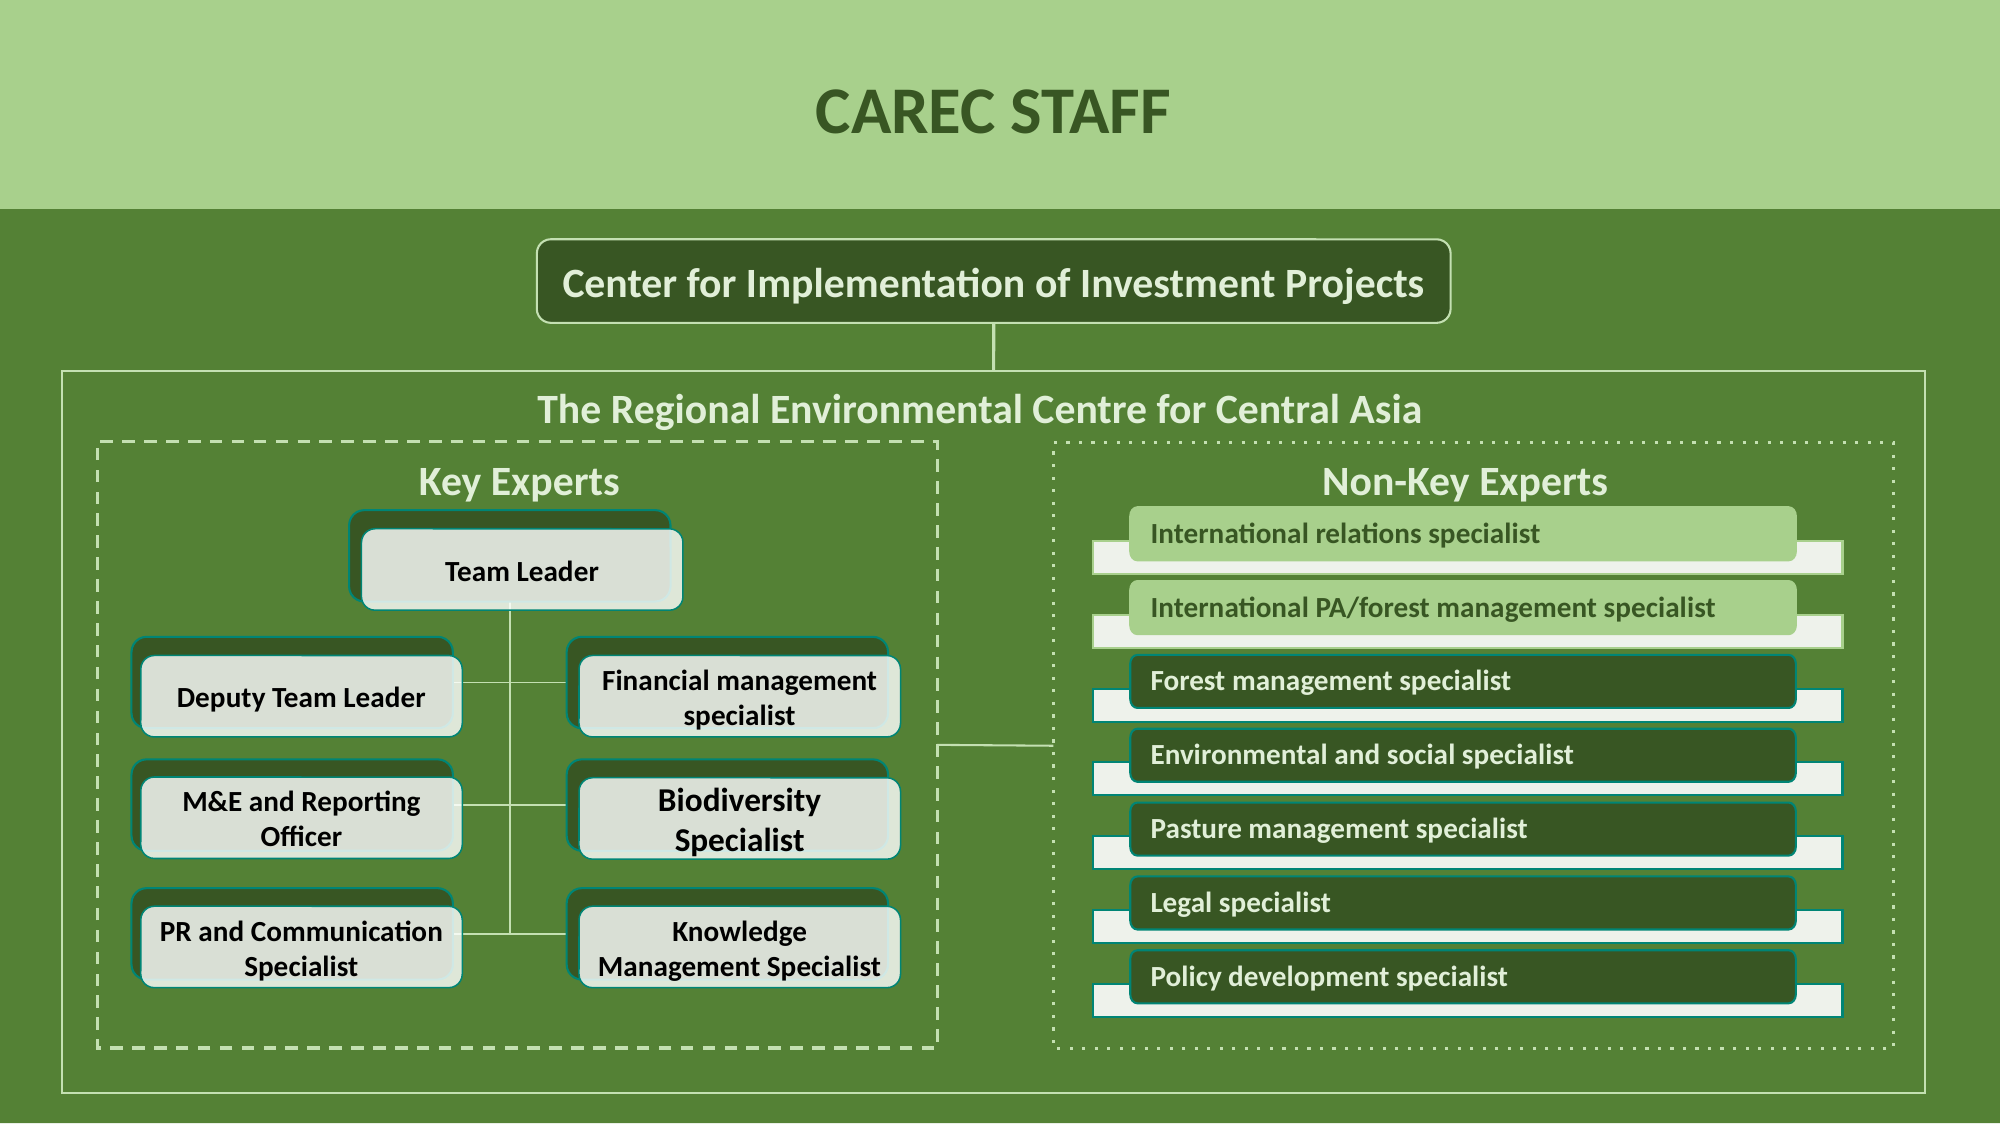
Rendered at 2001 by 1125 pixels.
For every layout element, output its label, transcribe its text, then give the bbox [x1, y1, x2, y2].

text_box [62, 238, 1926, 1094]
text_box [0, 0, 2000, 209]
text_box [0, 209, 2000, 1124]
text_box CAREC STAFF [46, 59, 1942, 155]
